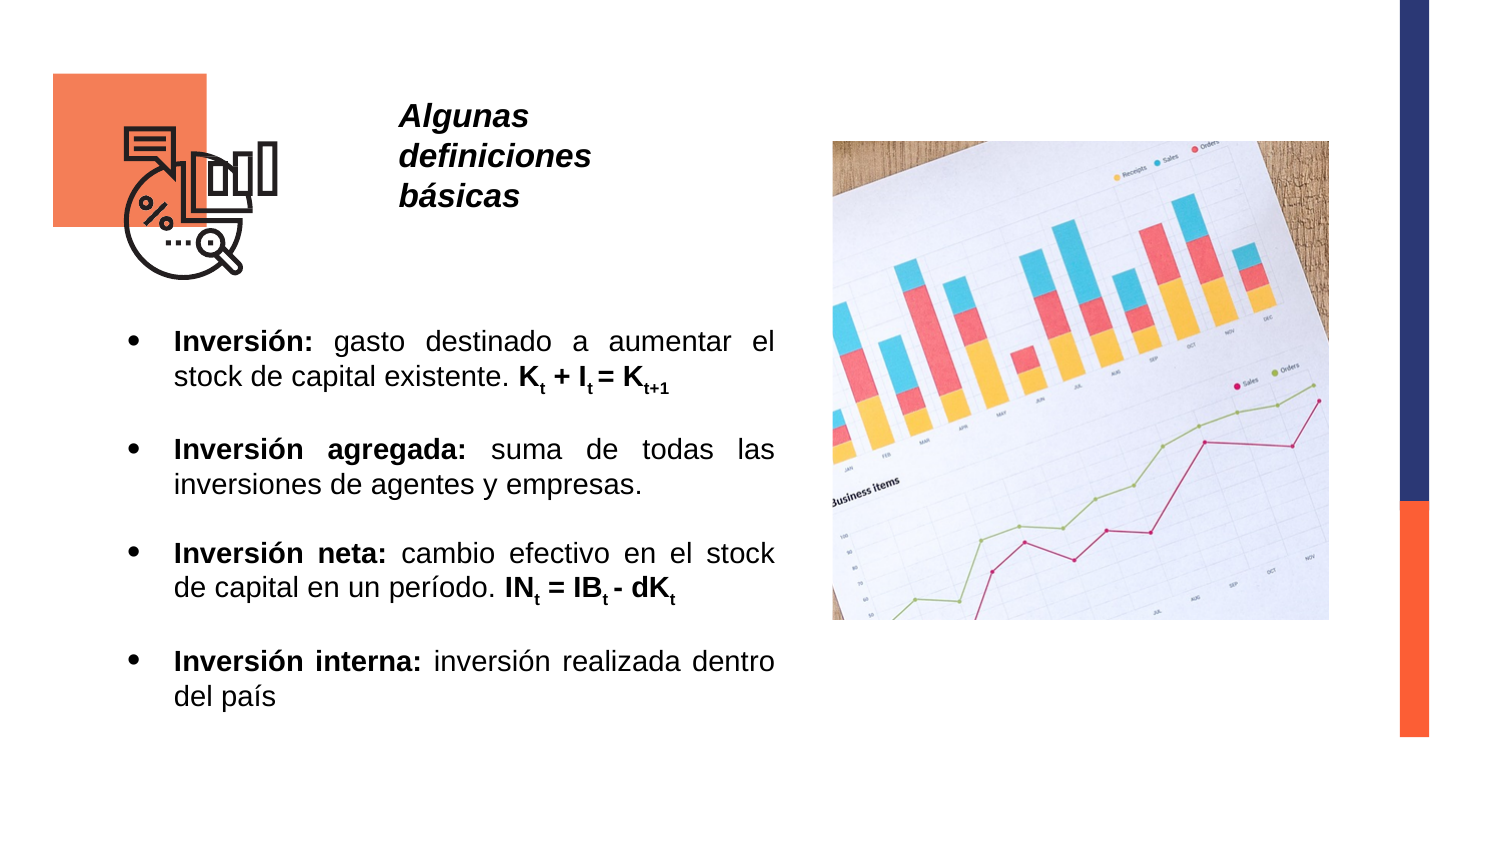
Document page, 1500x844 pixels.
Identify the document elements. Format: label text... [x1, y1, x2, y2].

text_box Algunas definiciones básicas [383, 79, 691, 225]
picture [138, 195, 174, 231]
text_box Inversión: gasto destinado a aumentar el stock de capital existente. Kt + It = Kt+1 Inversión agregada: suma de todas las inversiones de agentes y empresas. Inversión neta: cambio efectivo en el stock de capital en un período. INt = IBt - dKt Inversión interna: inversión realizada dentro del país [112, 307, 791, 812]
picture [832, 141, 1329, 620]
